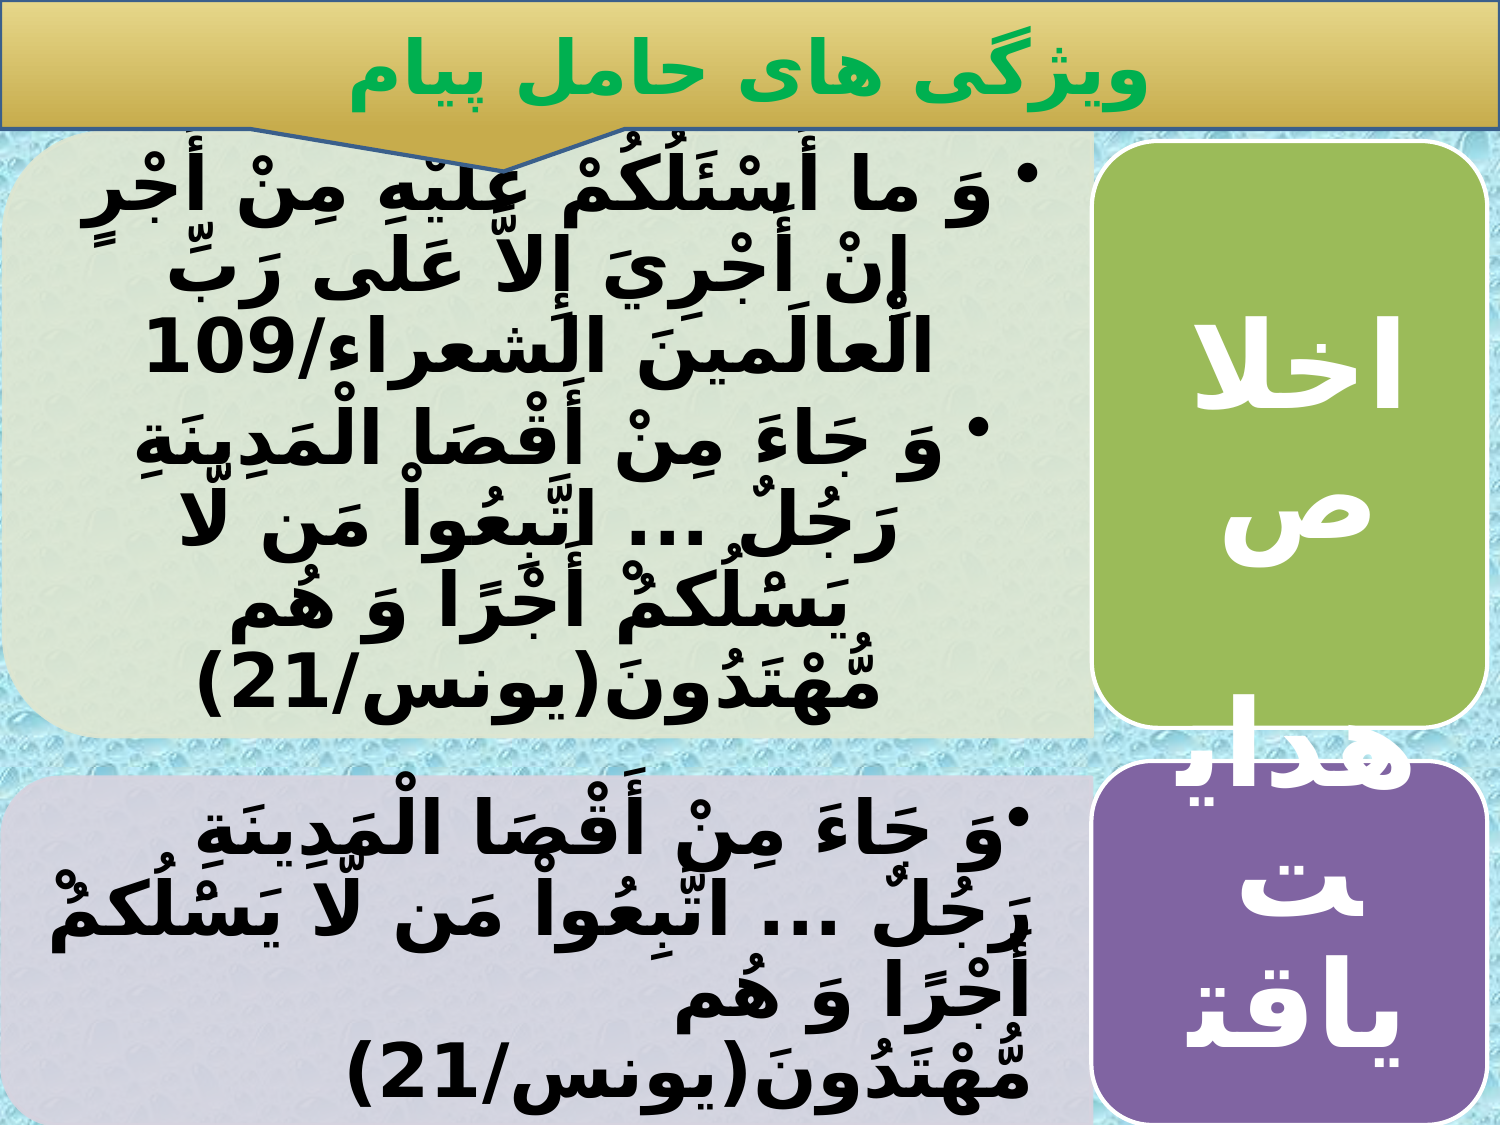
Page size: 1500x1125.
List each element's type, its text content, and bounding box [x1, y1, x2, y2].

picture [1488, 132, 1500, 1125]
text_box ویژگی های حامل پیام [0, 0, 1500, 132]
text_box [2, 132, 1488, 1125]
